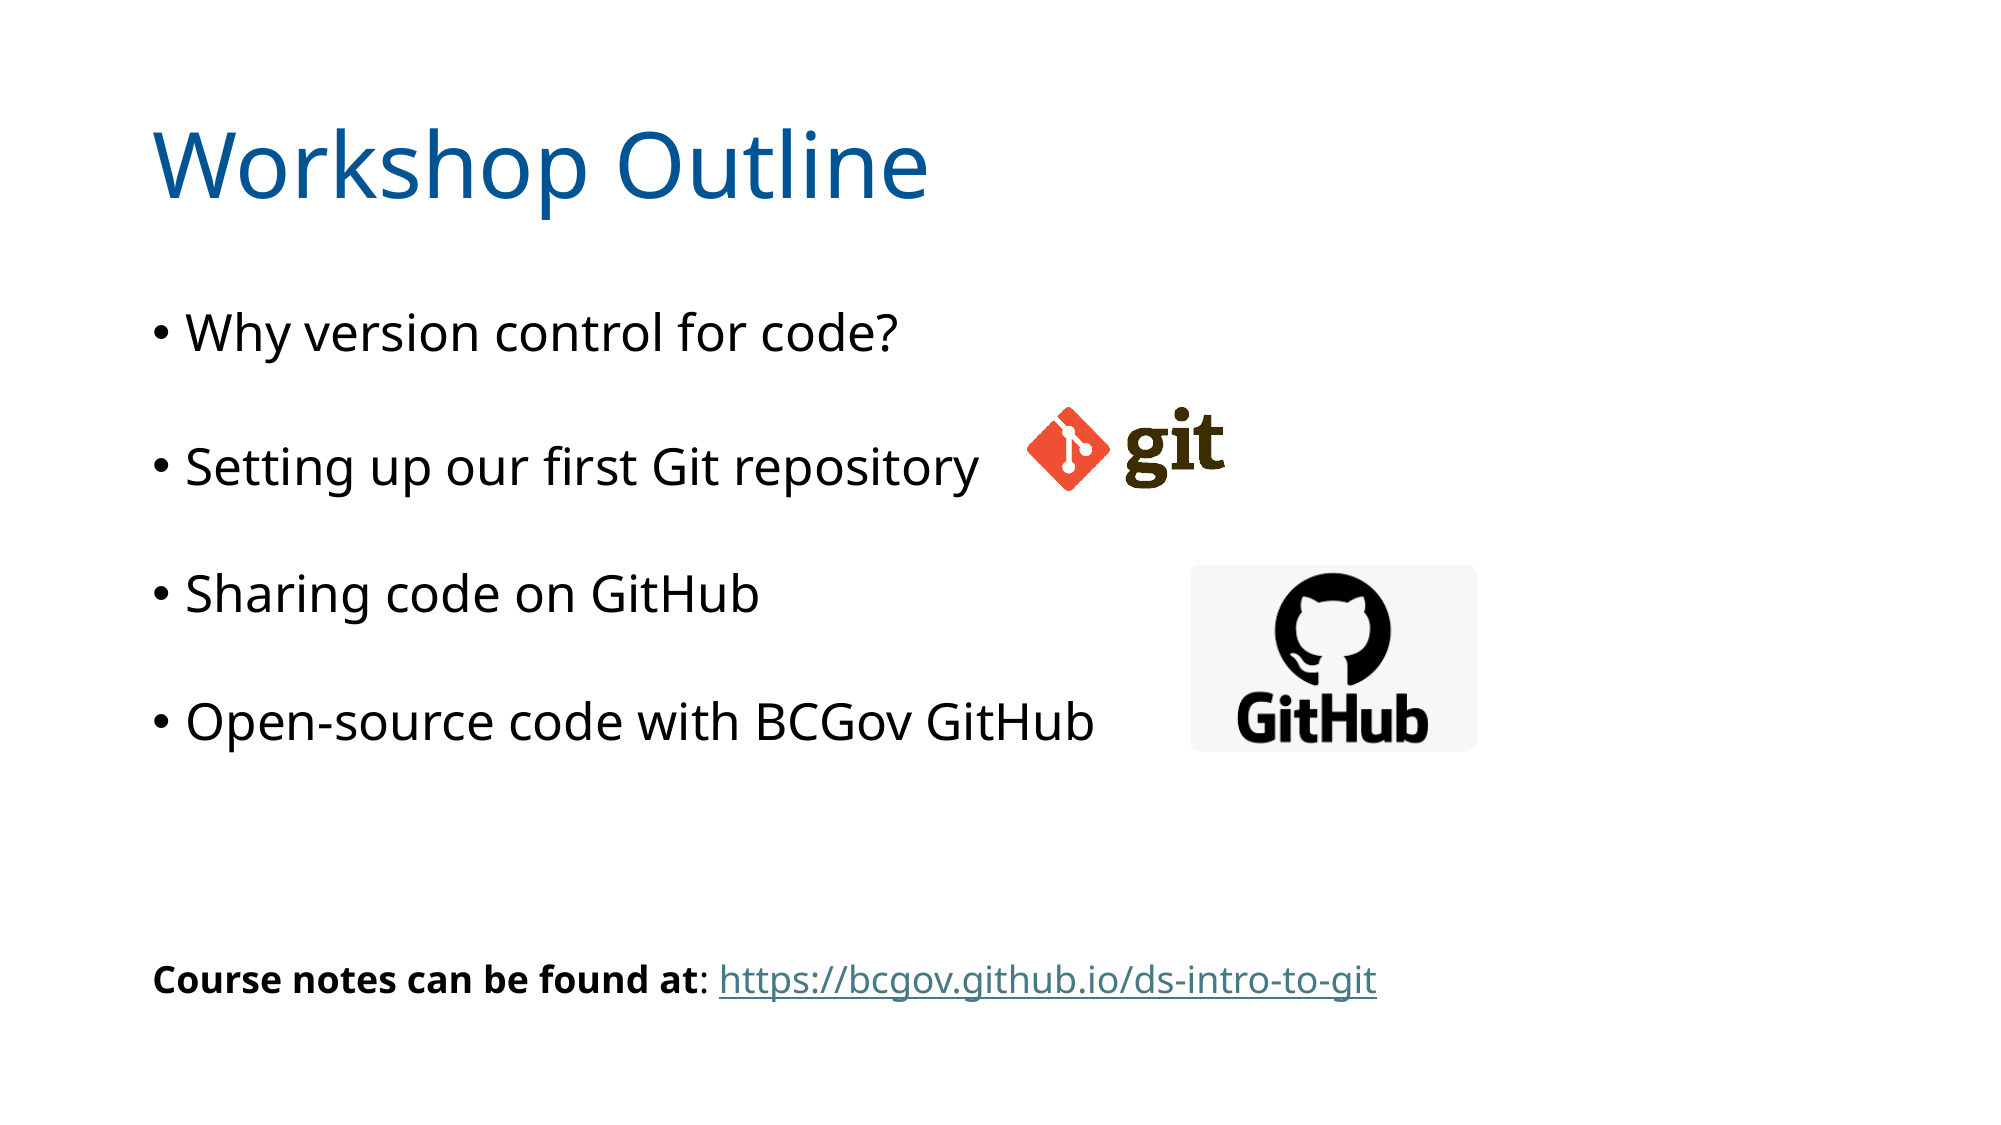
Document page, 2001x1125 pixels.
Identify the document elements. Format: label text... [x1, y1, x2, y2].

list Why version control for code? Setting up our first Git repository Sharing code on GitHub Open-source code with BCGov GitHub Course notes can be found at: https://bcgov.github.io/ds-intro-to-git [137, 299, 1863, 1014]
picture [1026, 407, 1226, 491]
picture [1190, 564, 1480, 753]
title Workshop Outline [137, 59, 1863, 278]
